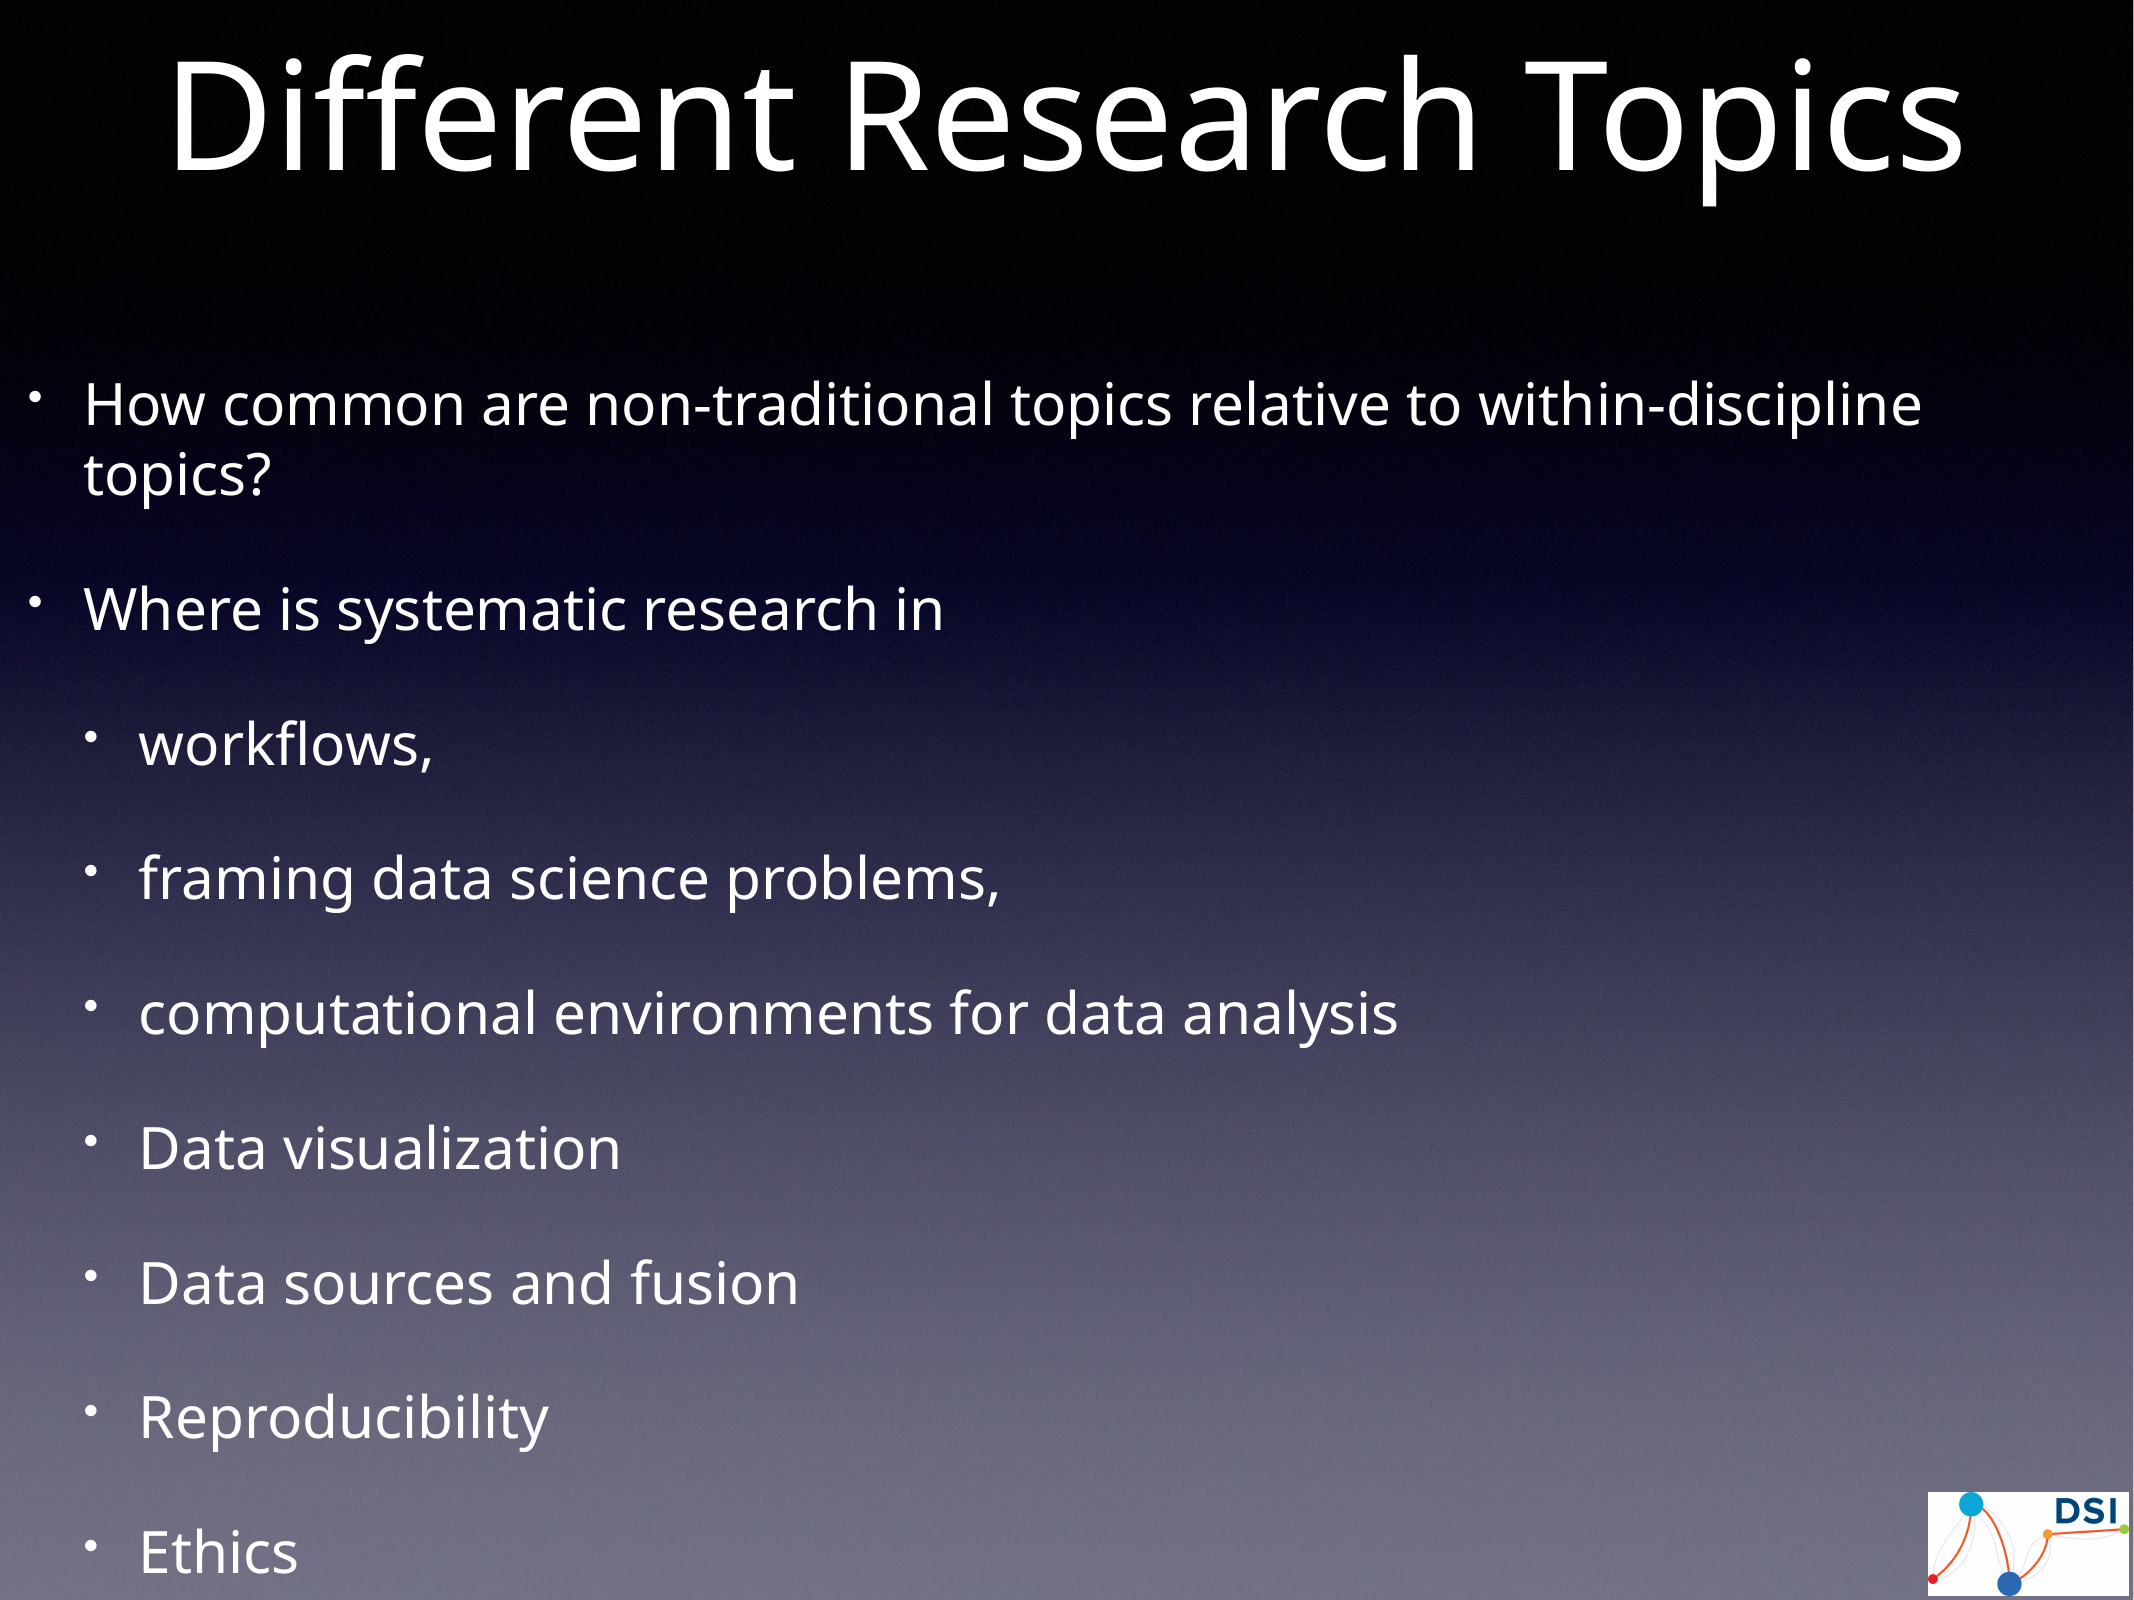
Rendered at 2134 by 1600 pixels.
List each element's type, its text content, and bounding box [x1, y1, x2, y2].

picture [0, 0, 2134, 1600]
list How common are non-traditional topics relative to within-discipline topics? Where is systematic research in workflows, framing data science problems, computational environments for data analysis Data visualization Data sources and fusion Reproducibility Ethics [19, 249, 2115, 1569]
title Different Research Topics [16, 9, 2118, 211]
